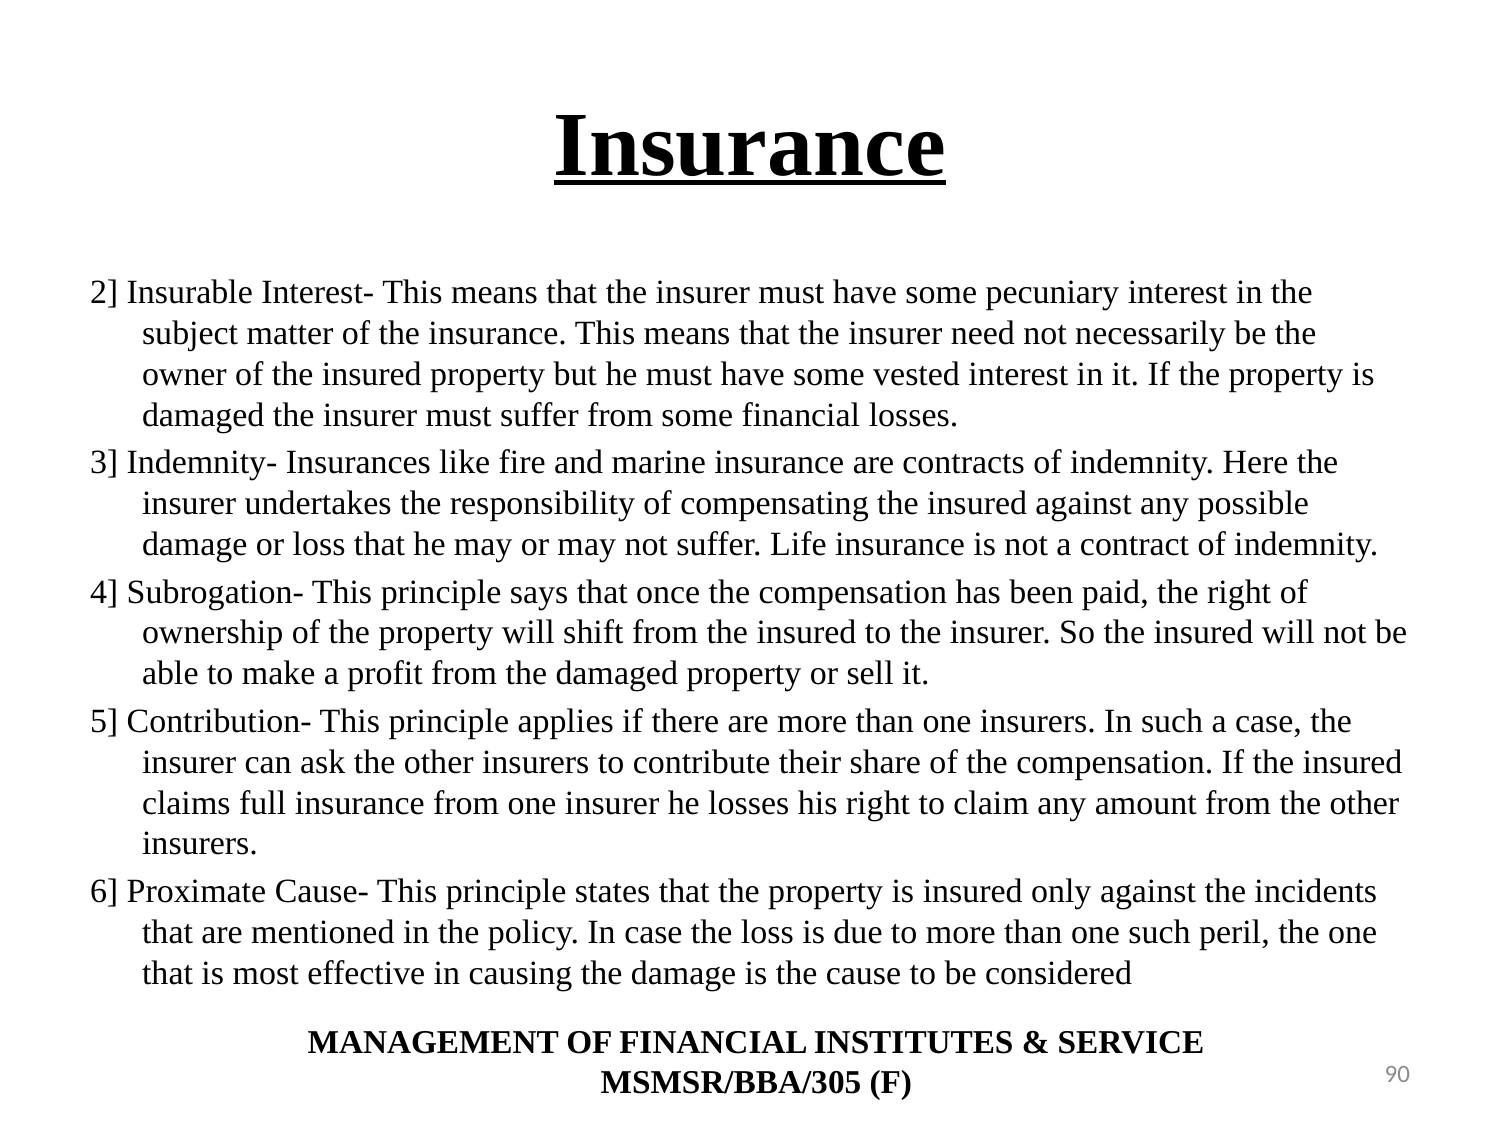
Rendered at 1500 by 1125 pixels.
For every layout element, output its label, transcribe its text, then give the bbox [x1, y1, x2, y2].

slide_number 90 [1074, 1042, 1425, 1103]
title Insurance [75, 45, 1425, 233]
list 2] Insurable Interest- This means that the insurer must have some pecuniary interest in the subject matter of the insurance. This means that the insurer need not necessarily be the owner of the insured property but he must have some vested interest in it. If the property is damaged the insurer must suffer from some financial losses. 3] Indemnity- Insurances like fire and marine insurance are contracts of indemnity. Here the insurer undertakes the responsibility of compensating the insured against any possible damage or loss that he may or may not suffer. Life insurance is not a contract of indemnity. 4] Subrogation- This principle says that once the compensation has been paid, the right of ownership of the property will shift from the insured to the insurer. So the insured will not be able to make a profit from the damaged property or sell it. 5] Contribution- This principle applies if there are more than one insurers. In such a case, the insurer can ask the other insurers to contribute their share of the compensation. If the insured claims full insurance from one insurer he losses his right to claim any amount from the other insurers. 6] Proximate Cause- This principle states that the property is insured only against the incidents that are mentioned in the policy. In case the loss is due to more than one such peril, the one that is most effective in causing the damage is the cause to be considered [75, 262, 1425, 1005]
text_box MANAGEMENT OF FINANCIAL INSTITUTES & SERVICE MSMSR/BBA/305 (F) [125, 1012, 1388, 1107]
